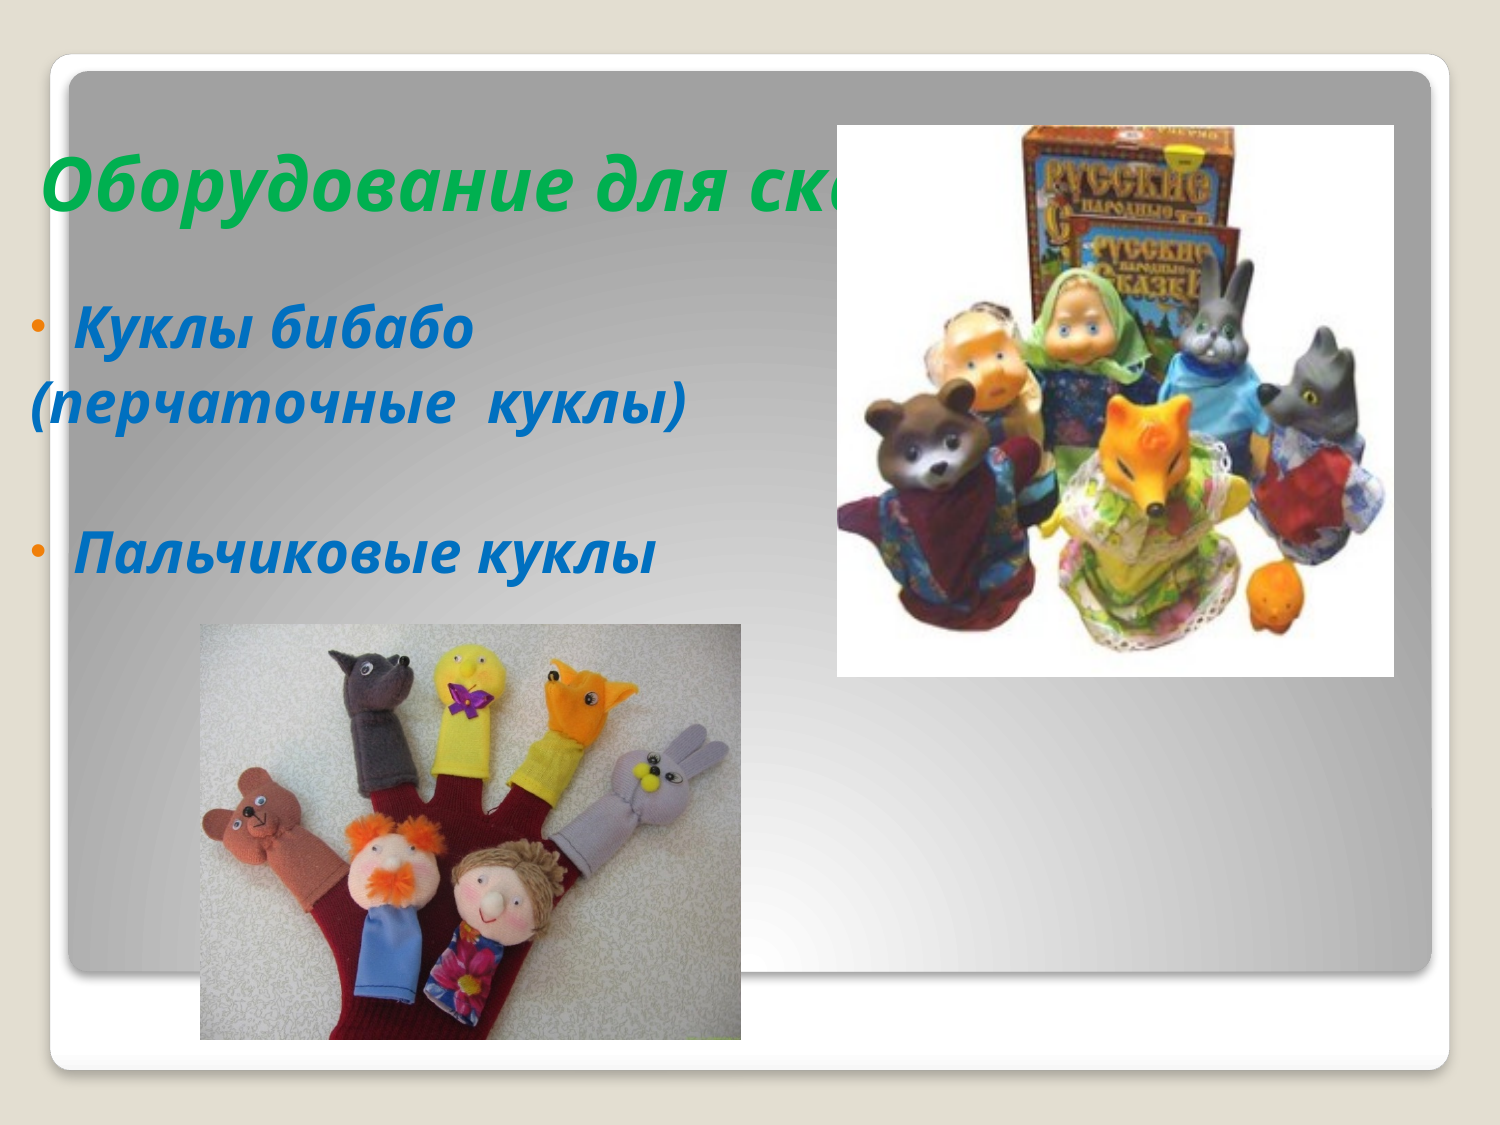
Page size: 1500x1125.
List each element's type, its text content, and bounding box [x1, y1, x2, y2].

title Оборудование для сказкотерапии: [24, 62, 1500, 234]
picture [199, 624, 741, 1040]
picture [837, 124, 1394, 678]
list Куклы бибабо (перчаточные куклы) Пальчиковые куклы [0, 275, 1415, 1056]
